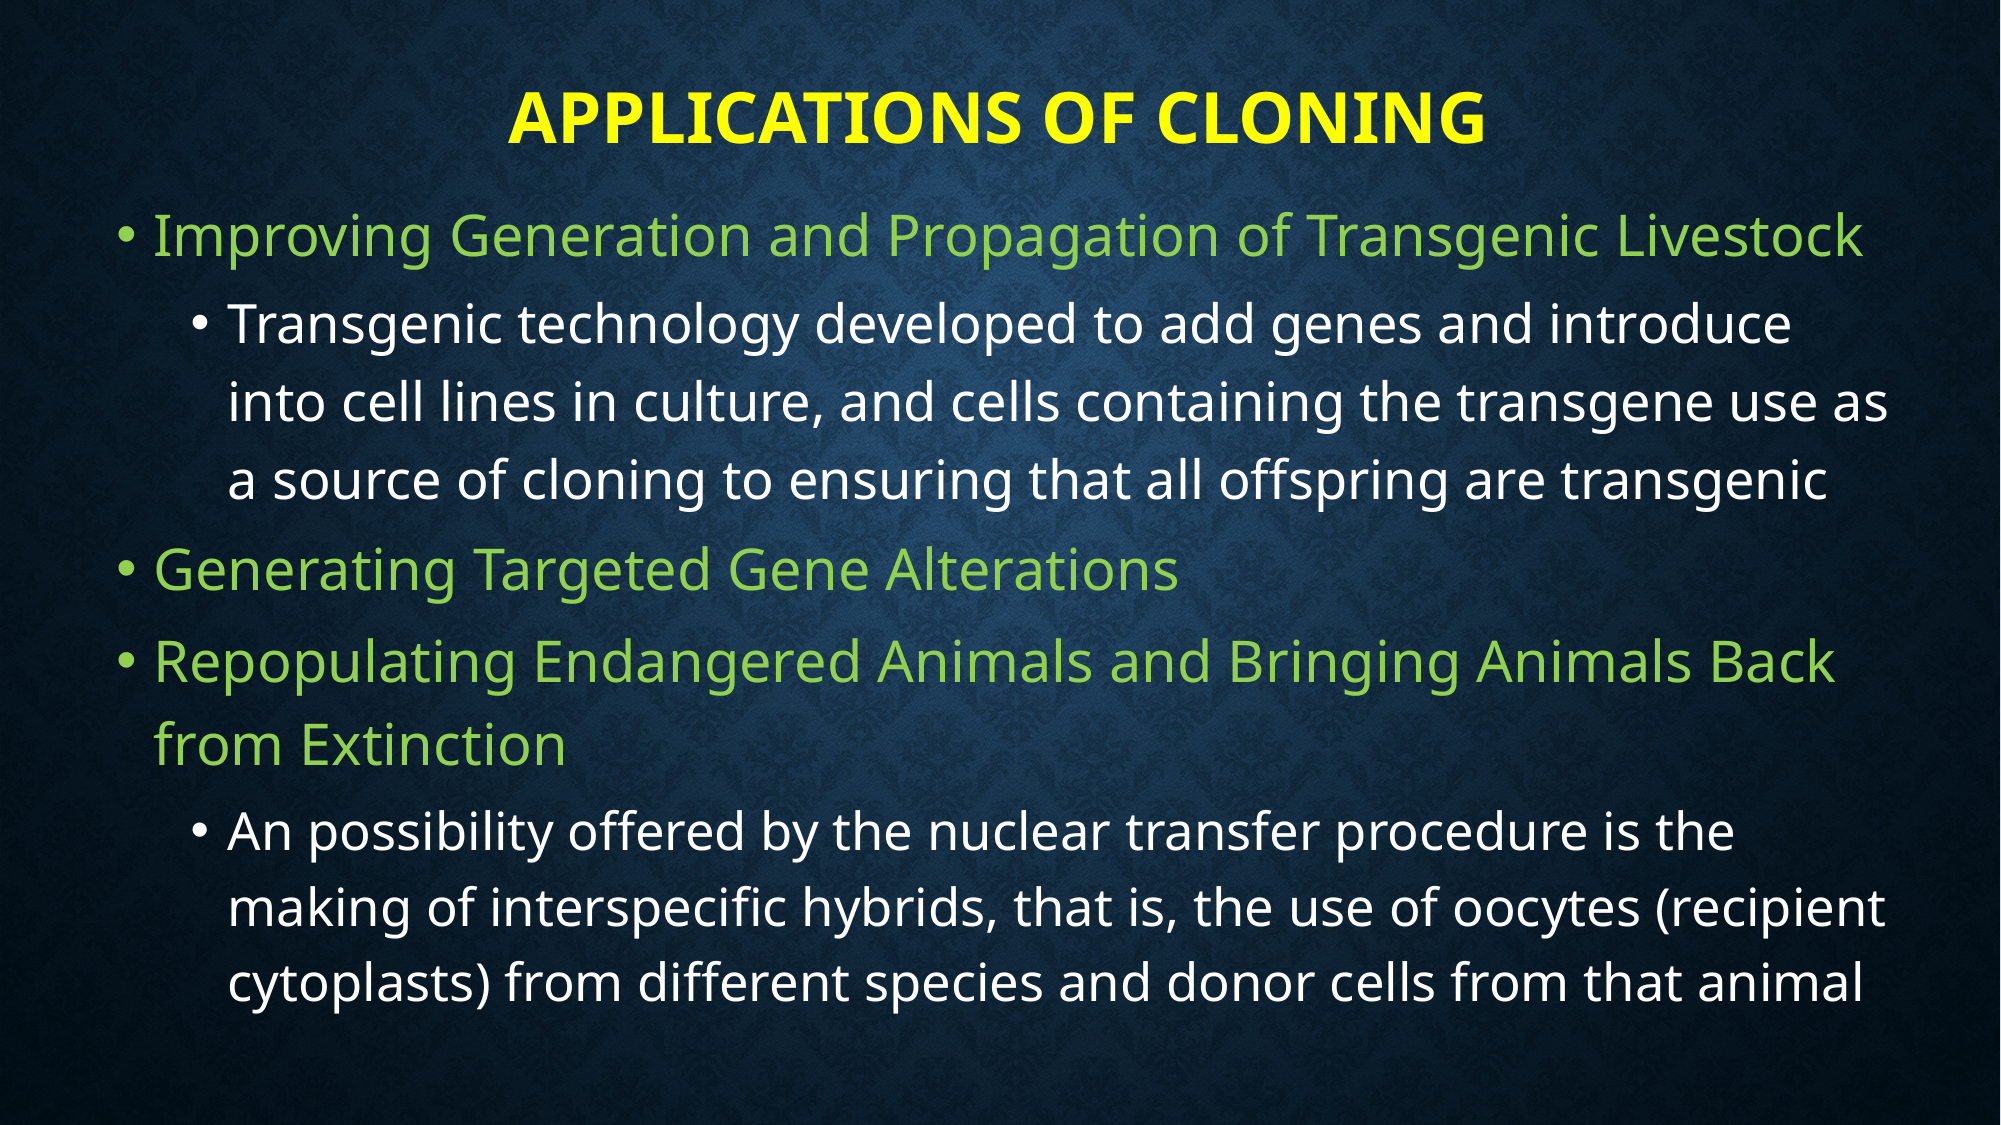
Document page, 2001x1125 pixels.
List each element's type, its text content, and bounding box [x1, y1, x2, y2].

title Applications of cloning [149, 27, 1849, 177]
list Improving Generation and Propagation of Transgenic Livestock Transgenic technology developed to add genes and introduce into cell lines in culture, and cells containing the transgene use as a source of cloning to ensuring that all offspring are transgenic Generating Targeted Gene Alterations Repopulating Endangered Animals and Bringing Animals Back from Extinction An possibility offered by the nuclear transfer procedure is the making of interspecific hybrids, that is, the use of oocytes (recipient cytoplasts) from different species and donor cells from that animal [27, 177, 1923, 1099]
